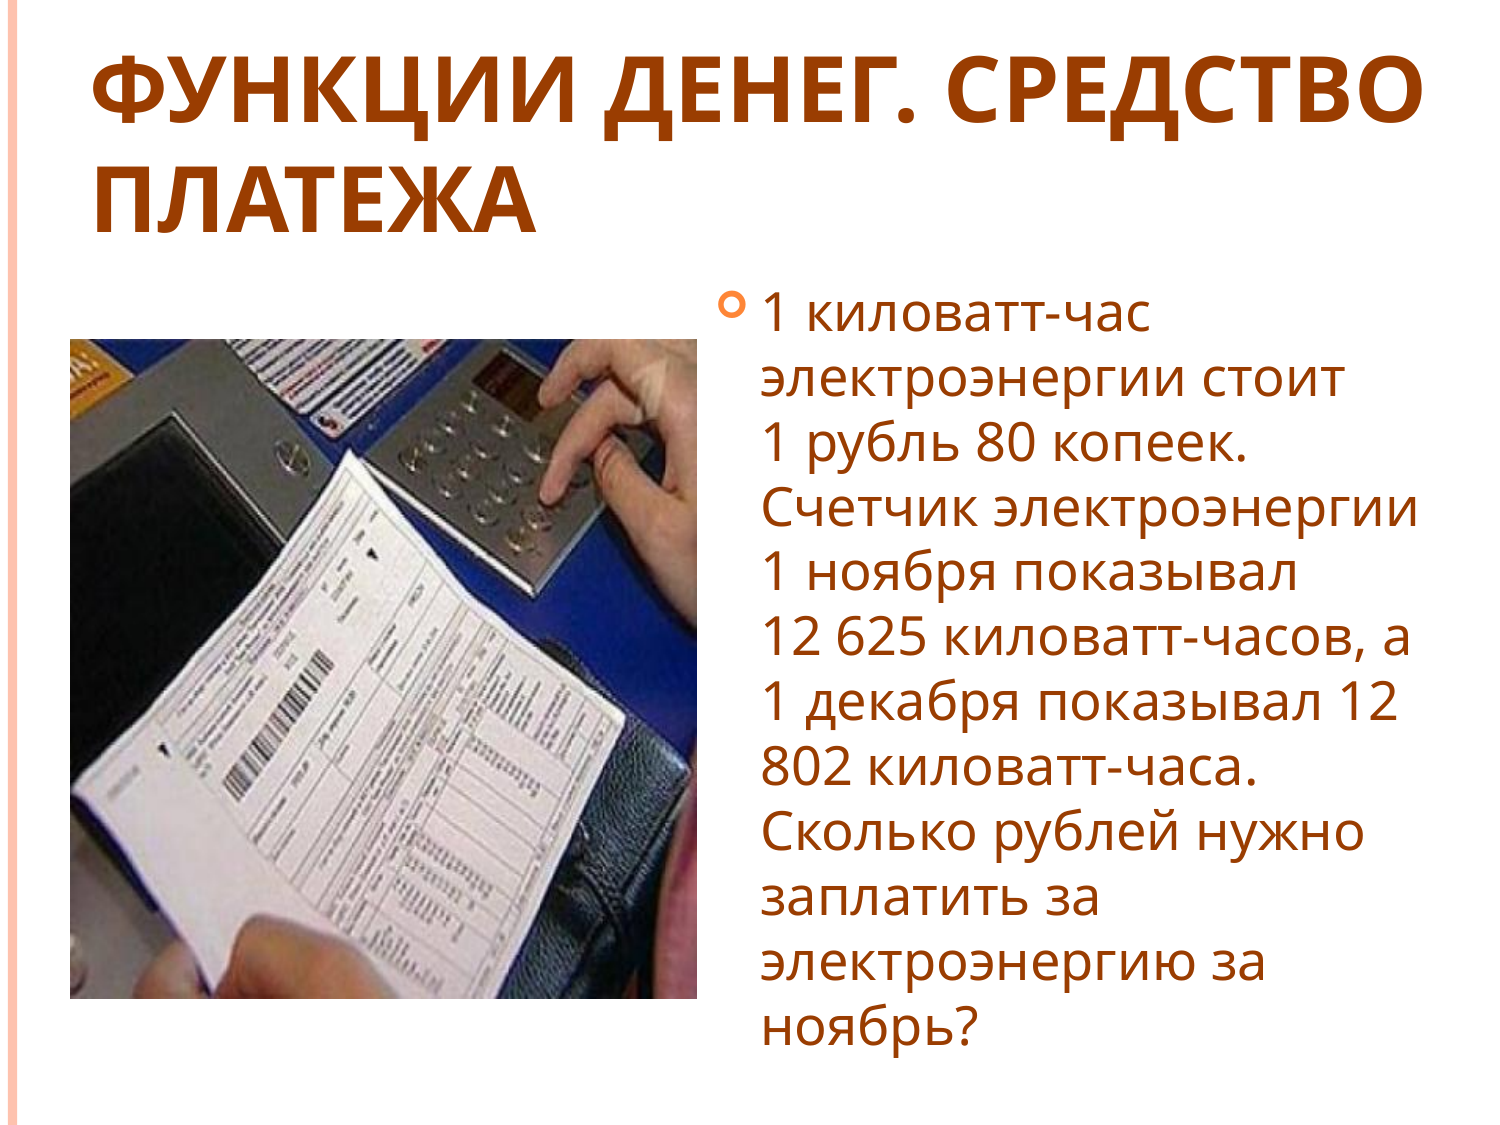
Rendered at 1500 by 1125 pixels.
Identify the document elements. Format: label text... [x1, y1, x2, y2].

list 1 киловатт-час электроэнергии стоит 1 рубль 80 копеек. Счетчик электроэнергии 1 ноября показывал 12 625 киловатт-часов, а 1 декабря показывал 12 802 киловатт-часа. Сколько рублей нужно заплатить за электроэнергию за ноябрь? [700, 269, 1465, 997]
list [69, 339, 697, 999]
title Функции денег. Средство платежа [75, 23, 1500, 108]
